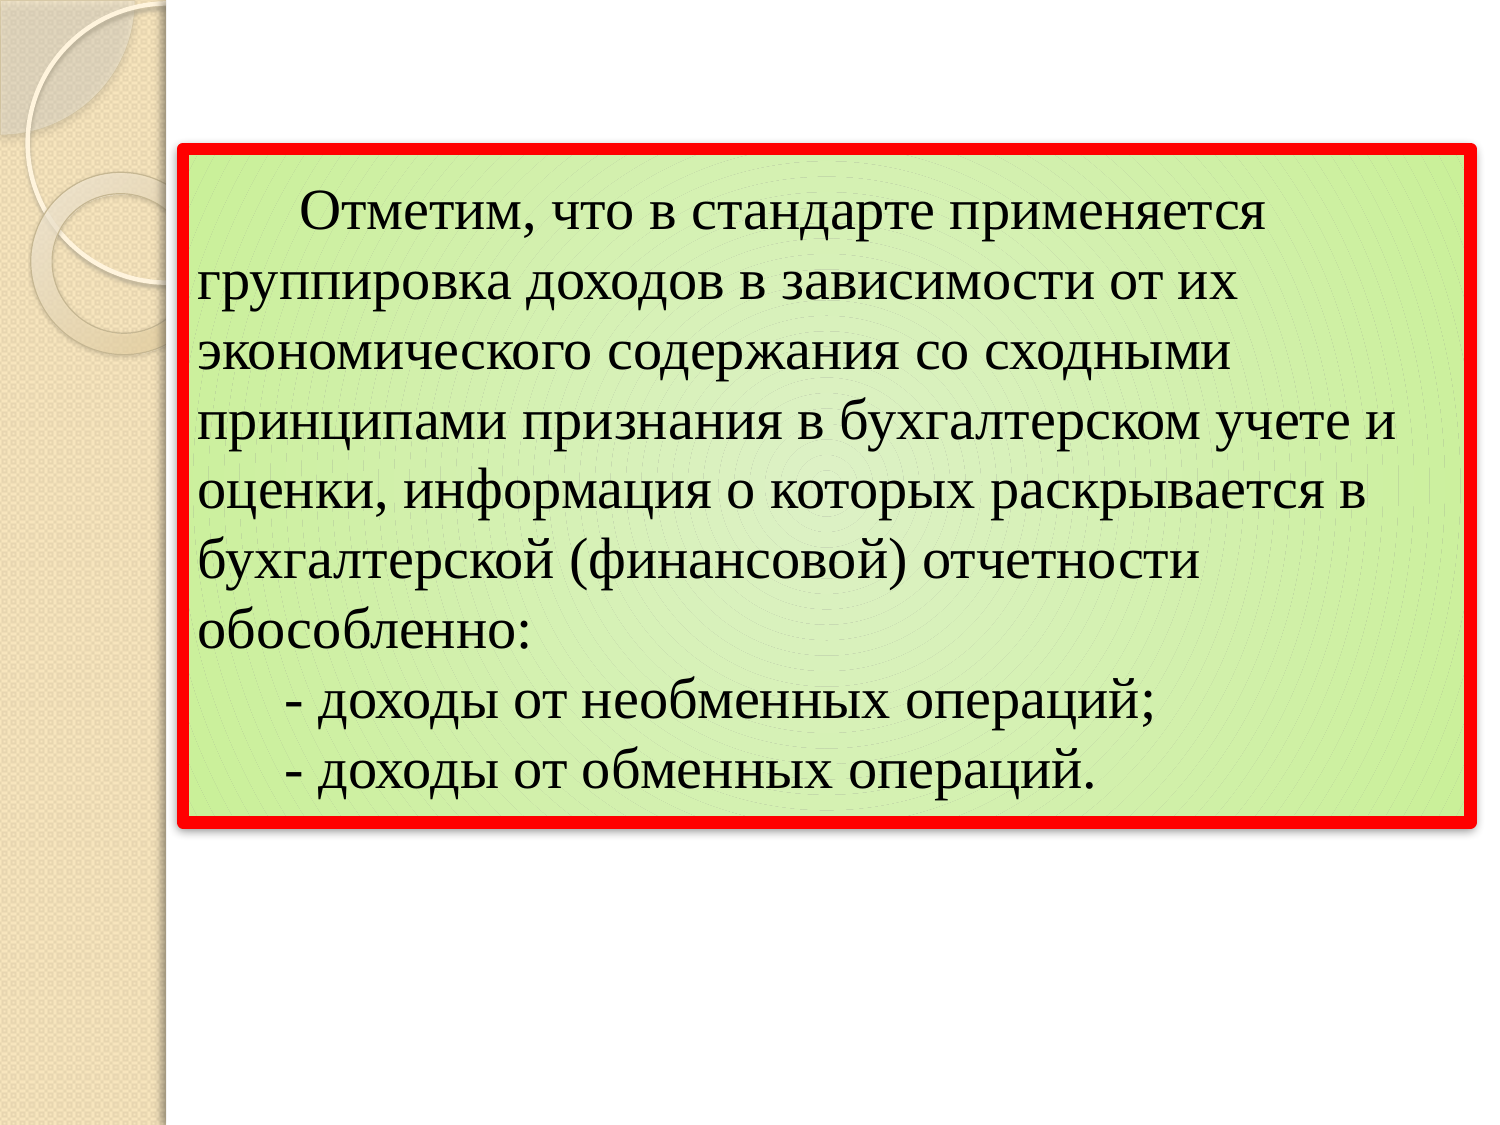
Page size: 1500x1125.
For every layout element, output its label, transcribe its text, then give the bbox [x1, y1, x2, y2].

title Отметим, что в стандарте применяется группировка доходов в зависимости от их экономического содержания со сходными принципами признания в бухгалтерском учете и оценки, информация о которых раскрывается в бухгалтерской (финансовой) отчетности обособленно: - доходы от необменных операций; - доходы от обменных операций. [182, 148, 1471, 823]
